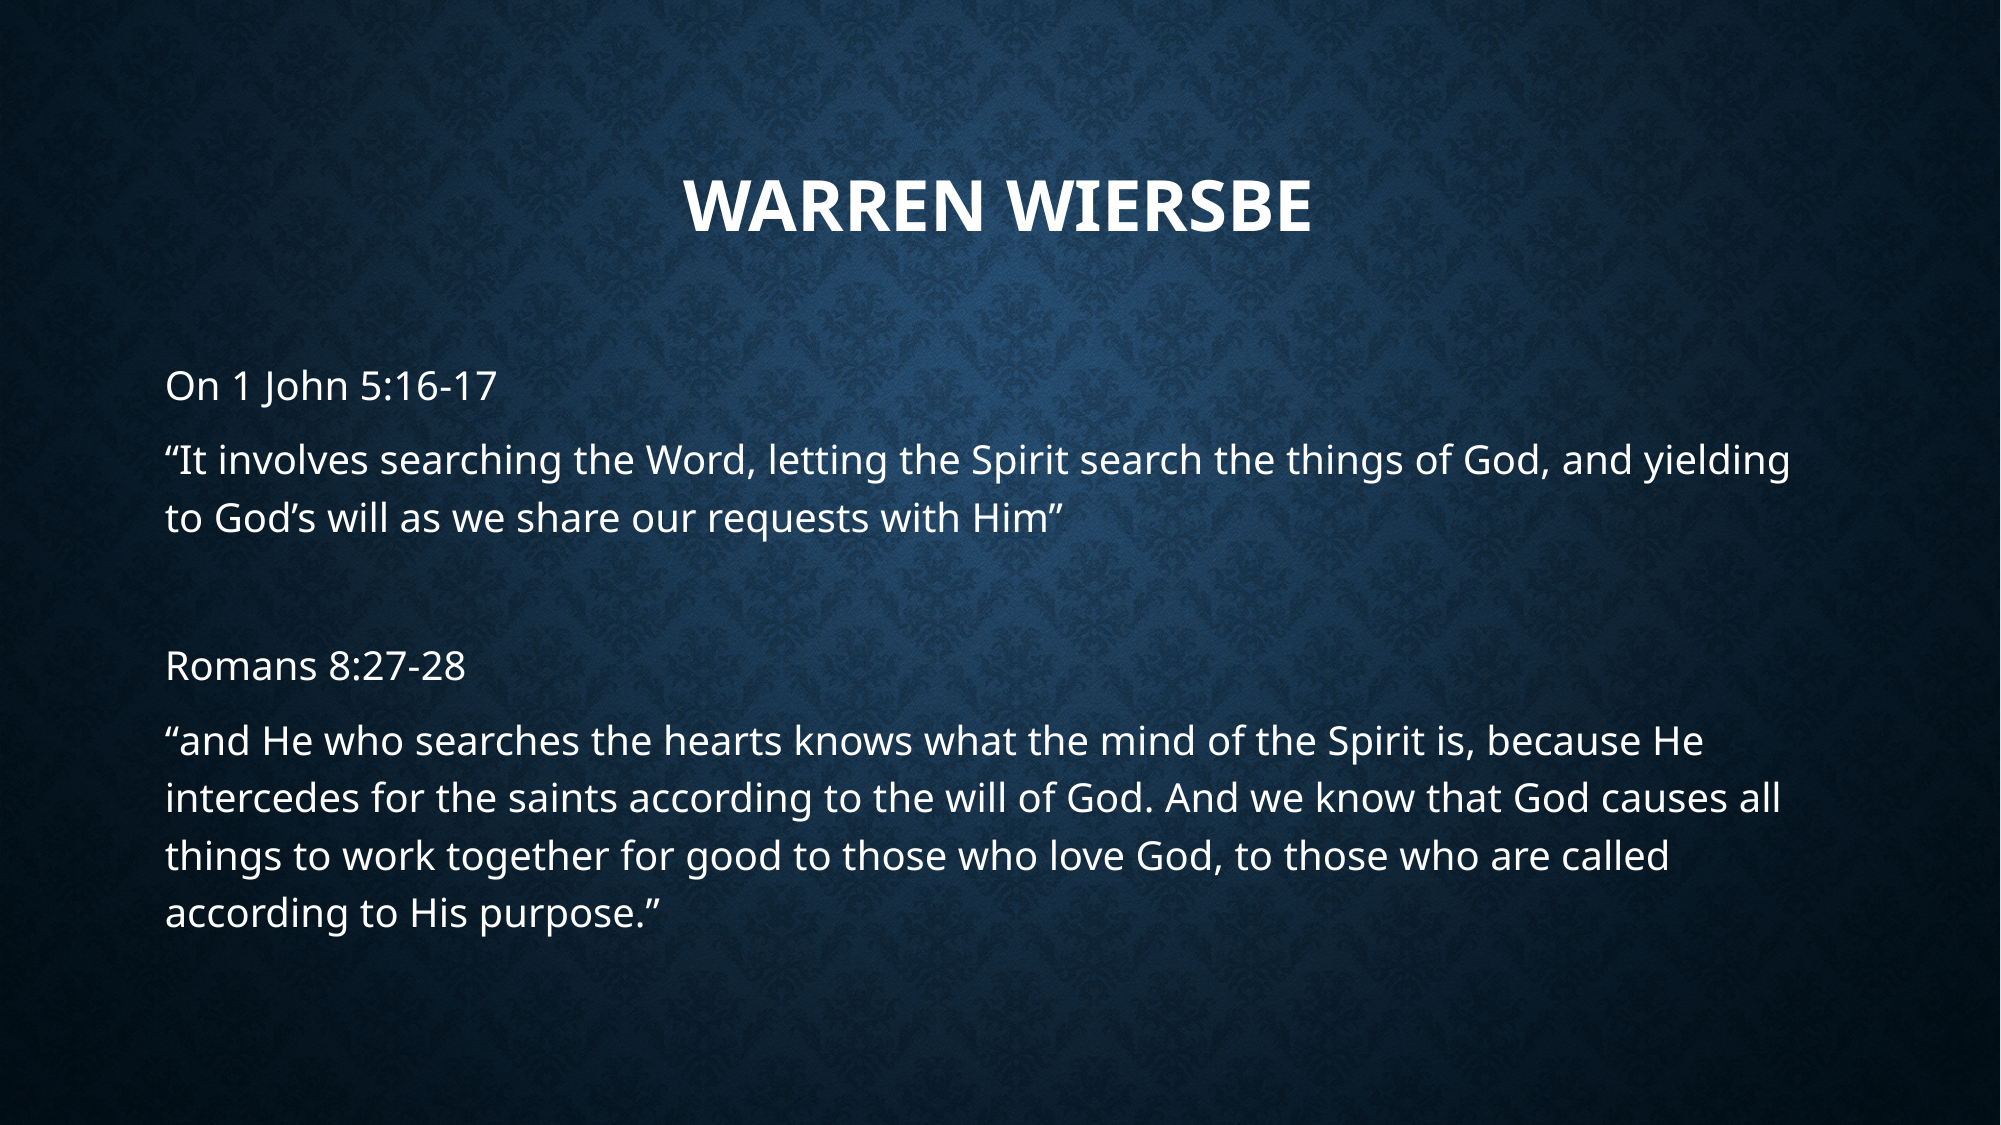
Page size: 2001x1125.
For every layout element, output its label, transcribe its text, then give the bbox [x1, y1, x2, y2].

list On 1 John 5:16-17 “It involves searching the Word, letting the Spirit search the things of God, and yielding to God’s will as we share our requests with Him” Romans 8:27-28 “and He who searches the hearts knows what the mind of the Spirit is, because He intercedes for the saints according to the will of God. And we know that God causes all things to work together for good to those who love God, to those who are called according to His purpose.” [149, 343, 1849, 950]
title Warren Wiersbe [149, 99, 1849, 318]
